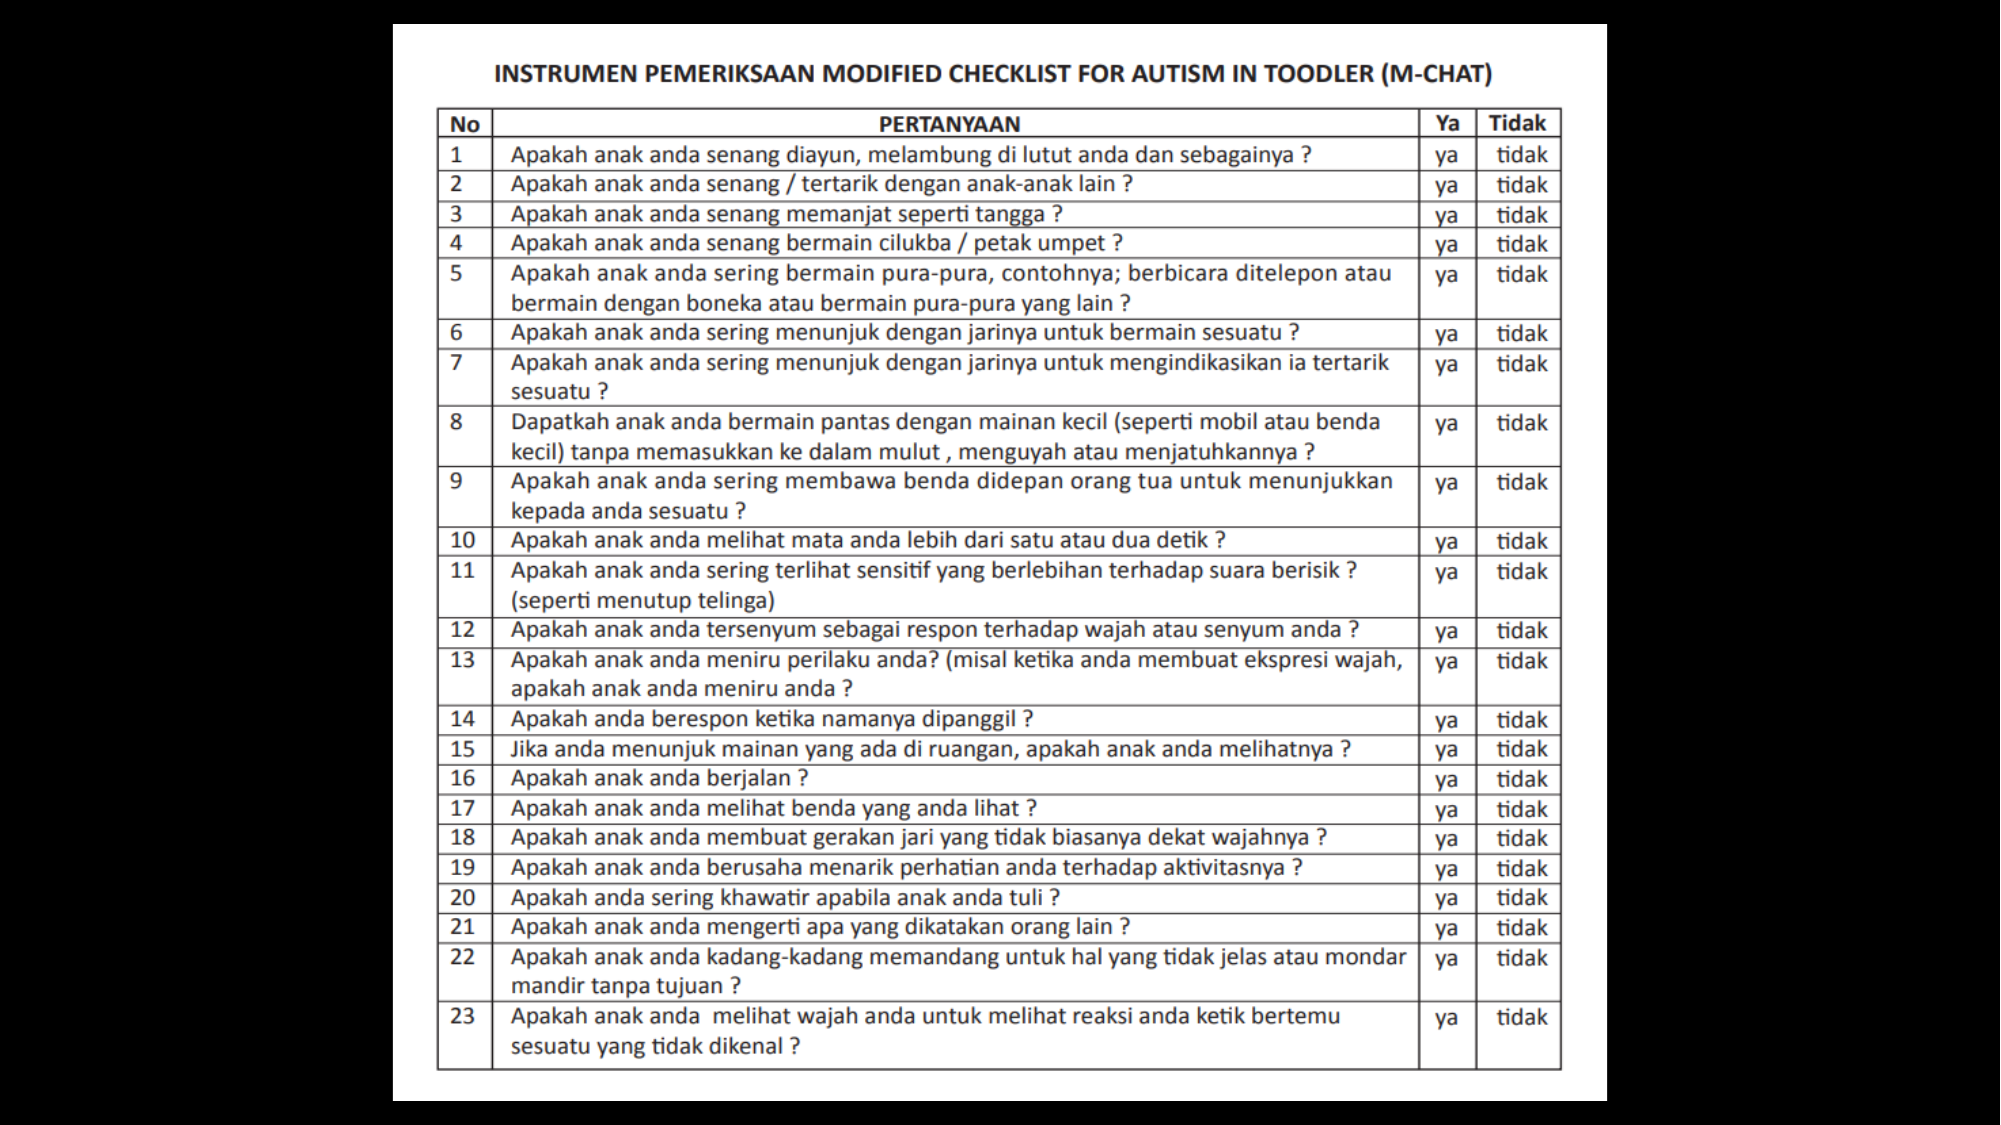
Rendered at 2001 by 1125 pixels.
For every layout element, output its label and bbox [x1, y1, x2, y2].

picture [392, 24, 1608, 1101]
